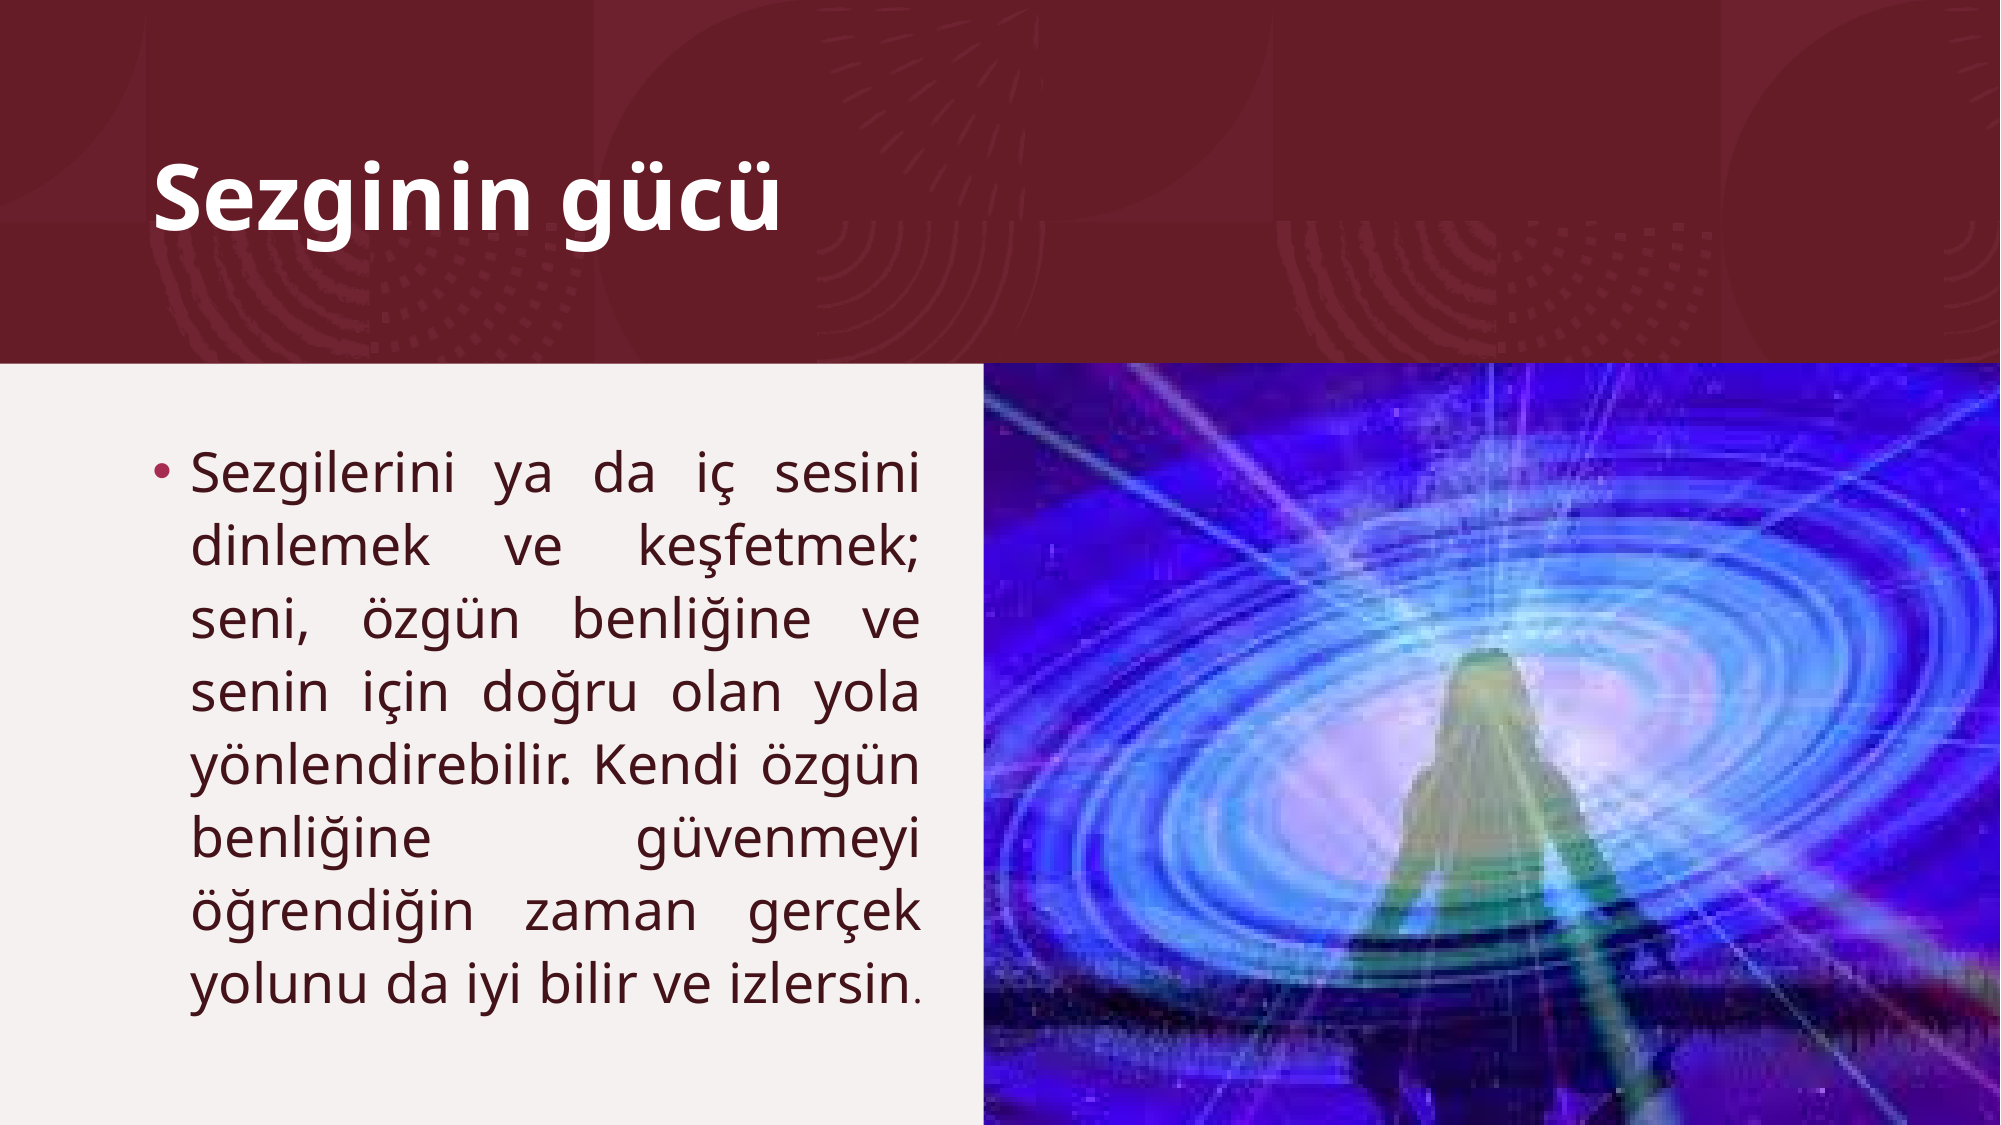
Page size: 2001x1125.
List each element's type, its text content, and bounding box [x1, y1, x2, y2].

list Sezgilerini ya da iç sesini dinlemek ve keşfetmek; seni, özgün benliğine ve senin için doğru olan yola yönlendirebilir. Kendi özgün benliğine güvenmeyi öğrendiğin zaman gerçek yolunu da iyi bilir ve izlersin. [137, 412, 938, 1034]
picture [983, 363, 2000, 1125]
text_box [0, 365, 983, 1125]
title Sezginin gücü [137, 62, 1779, 325]
text_box [0, 0, 2000, 365]
